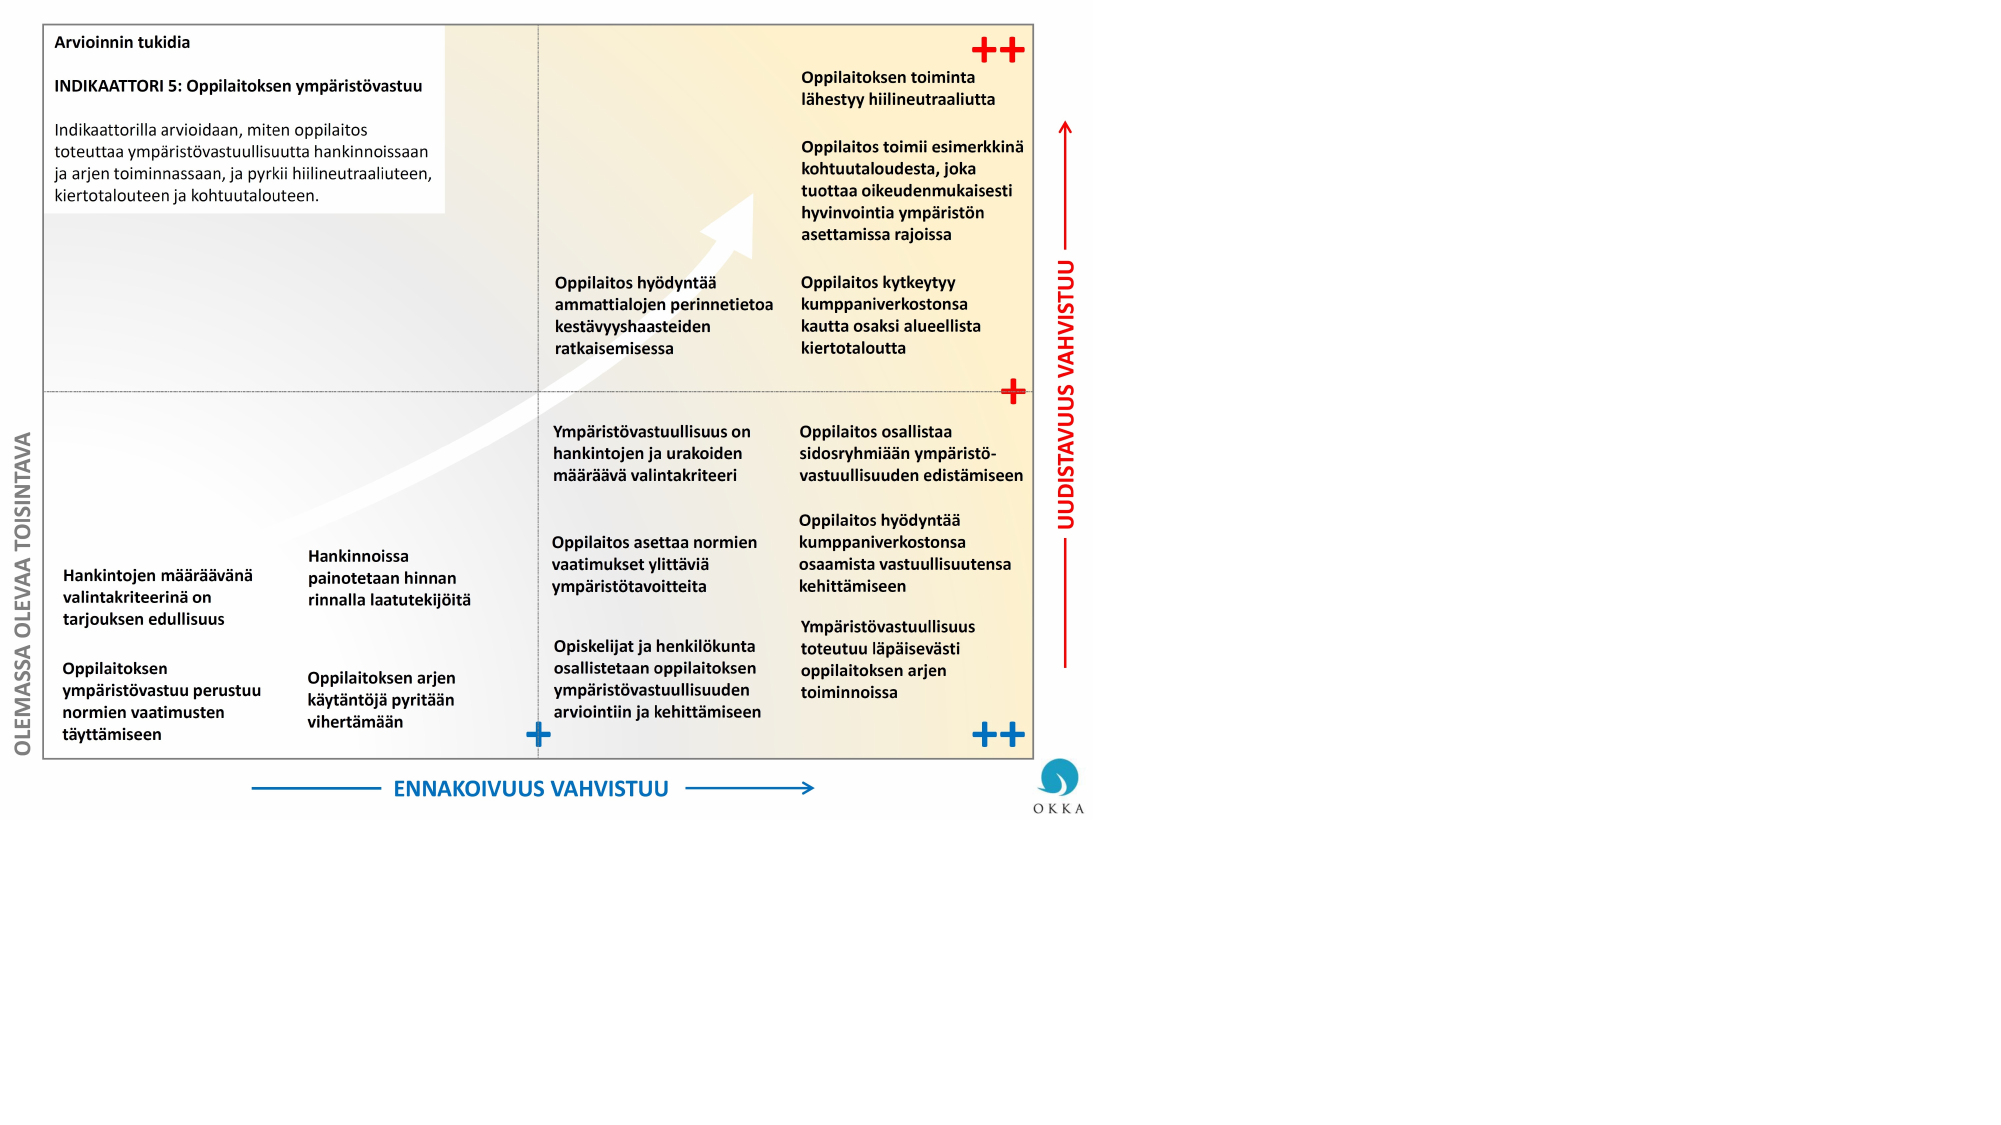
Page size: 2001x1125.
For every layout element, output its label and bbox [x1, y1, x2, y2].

picture [0, 0, 1093, 820]
